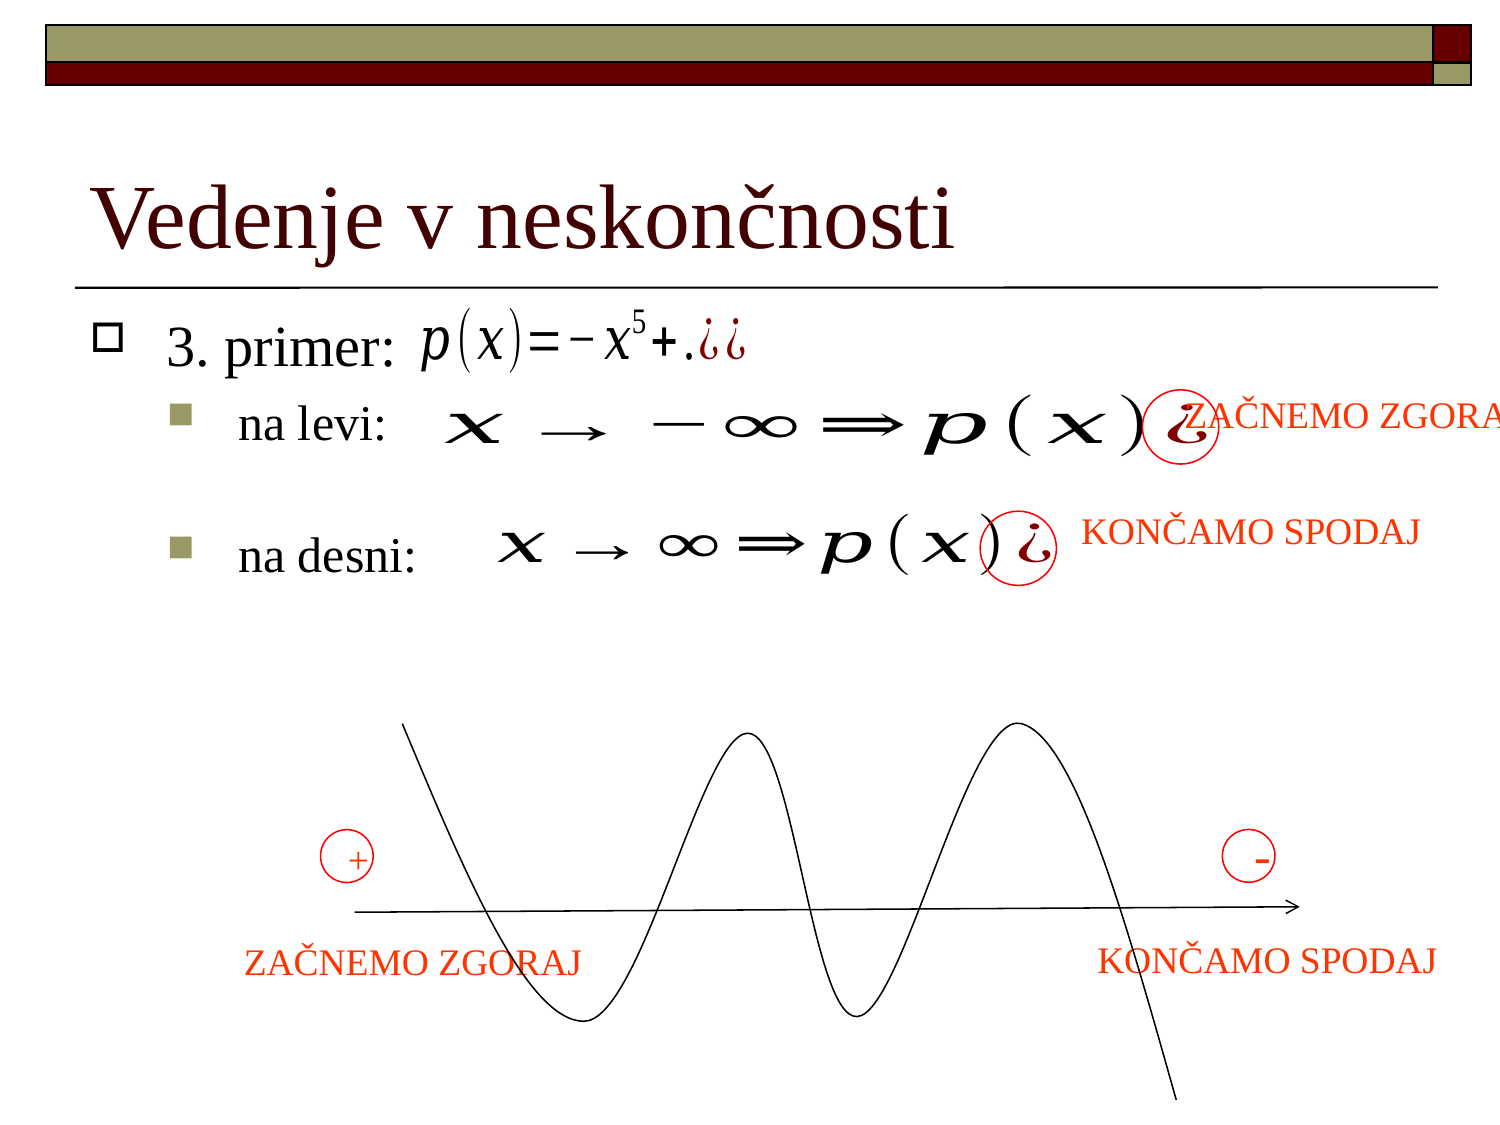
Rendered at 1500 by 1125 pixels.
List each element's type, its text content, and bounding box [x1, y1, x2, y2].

title Vedenje v neskončnosti [75, 71, 1425, 275]
text_box [980, 511, 1057, 586]
list 3. primer: na levi: na desni: [75, 299, 738, 954]
text_box [1142, 389, 1219, 465]
text_box ZAČNEMO ZGORAJ [229, 930, 535, 992]
text_box KONČAMO SPODAJ [1066, 499, 1436, 561]
text_box - [1230, 816, 1287, 892]
text_box [402, 723, 1177, 1100]
text_box [1120, 899, 1300, 915]
text_box [320, 829, 374, 883]
text_box ZAČNEMO ZGORAJ [1169, 383, 1500, 444]
text_box [1222, 829, 1276, 883]
text_box + [323, 828, 385, 889]
text_box KONČAMO SPODAJ [1127, 928, 1452, 989]
